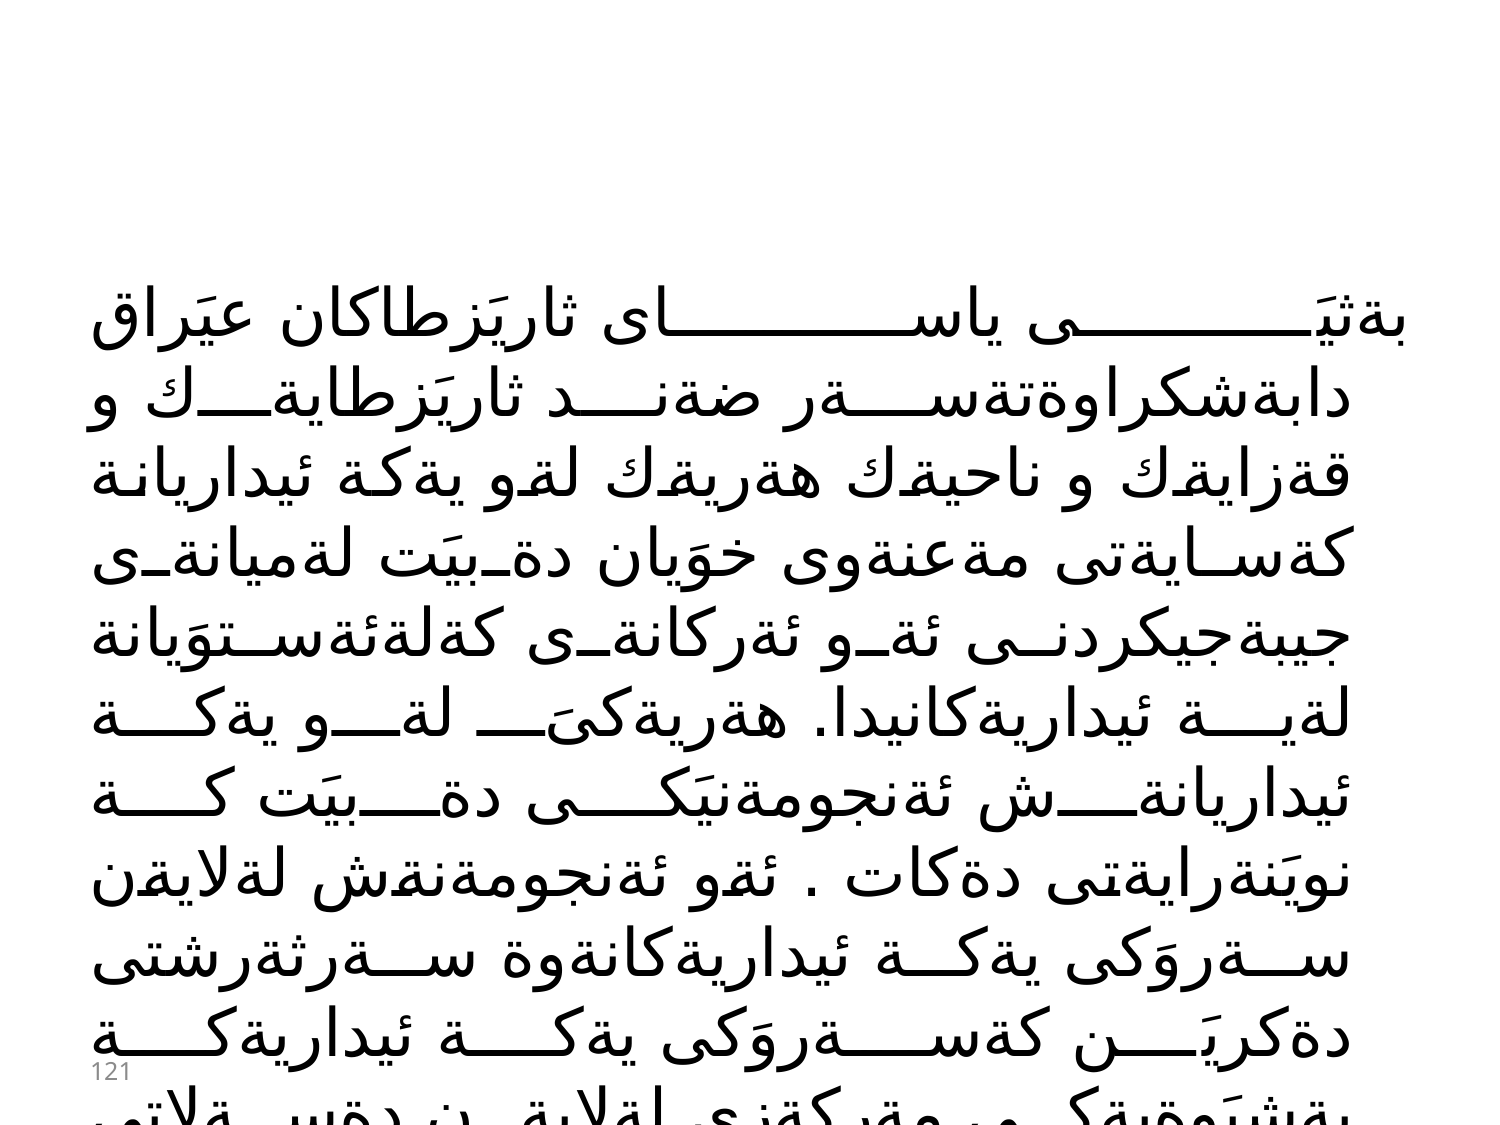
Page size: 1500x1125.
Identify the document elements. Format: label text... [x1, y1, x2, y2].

list بةثيَى ياساى ثاريَزطاكان عيَراق دابةشكراوةتةسةر ضةند ثاريَزطايةك و قةزايةك و ناحيةك هةريةك لةو يةكة ئيداريانة كةسايةتى مةعنةوى خوَيان دةبيَت لةميانةى جيبةجيكردنى ئةو ئةركانةى كةلةئةستوَيانة لةية ئيداريةكانيدا. هةريةكىَ لةو يةكة ئيداريانةش ئةنجومةنيَكى دةبيَت كة نويَنةرايةتى دةكات . ئةو ئةنجومةنةش لةلايةن سةروَكى يةكة ئيداريةكانةوة سةرثةرشتى دةكريَن كةسةروَكى يةكة ئيداريةكة بةشيَوةيةكى مةركةزى لةلايةن دةسةلاتى مةركةزيةوة دادةنريَت. [75, 262, 1425, 1005]
slide_number 121 [75, 1042, 425, 1103]
